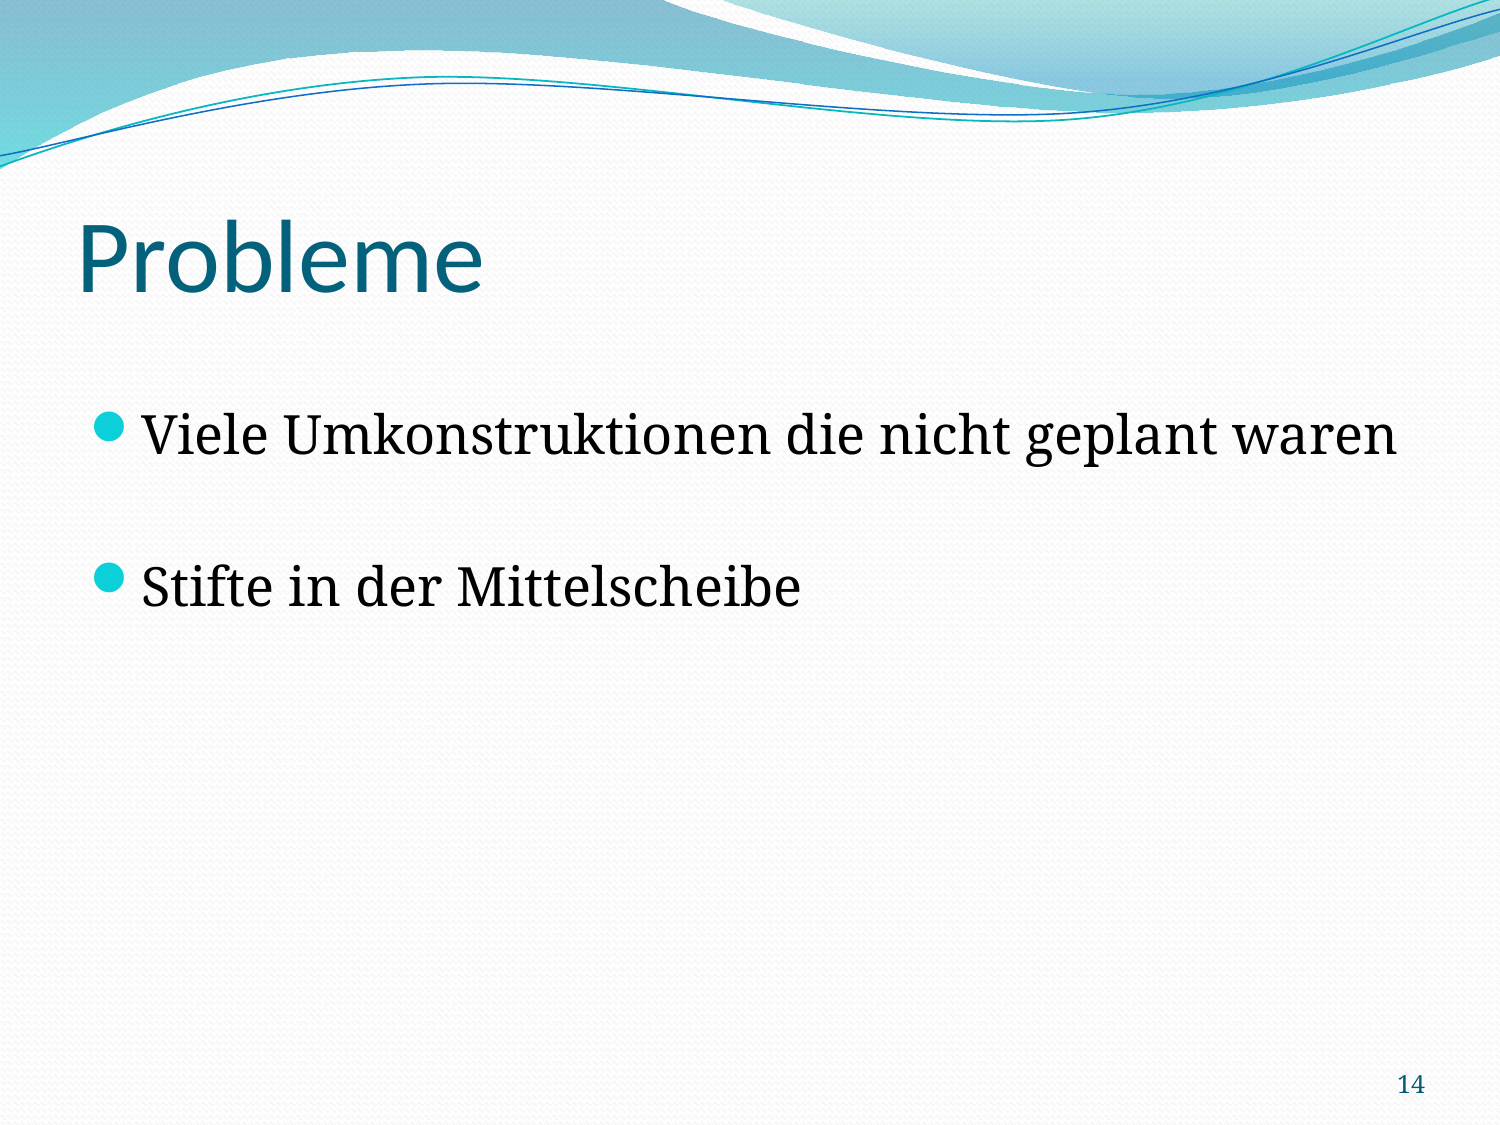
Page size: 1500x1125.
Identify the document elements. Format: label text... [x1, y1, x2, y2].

list Viele Umkonstruktionen die nicht geplant waren Stifte in der Mittelscheibe [75, 317, 1425, 1038]
title Probleme [76, 125, 1427, 313]
slide_number 14 [1299, 1042, 1425, 1103]
